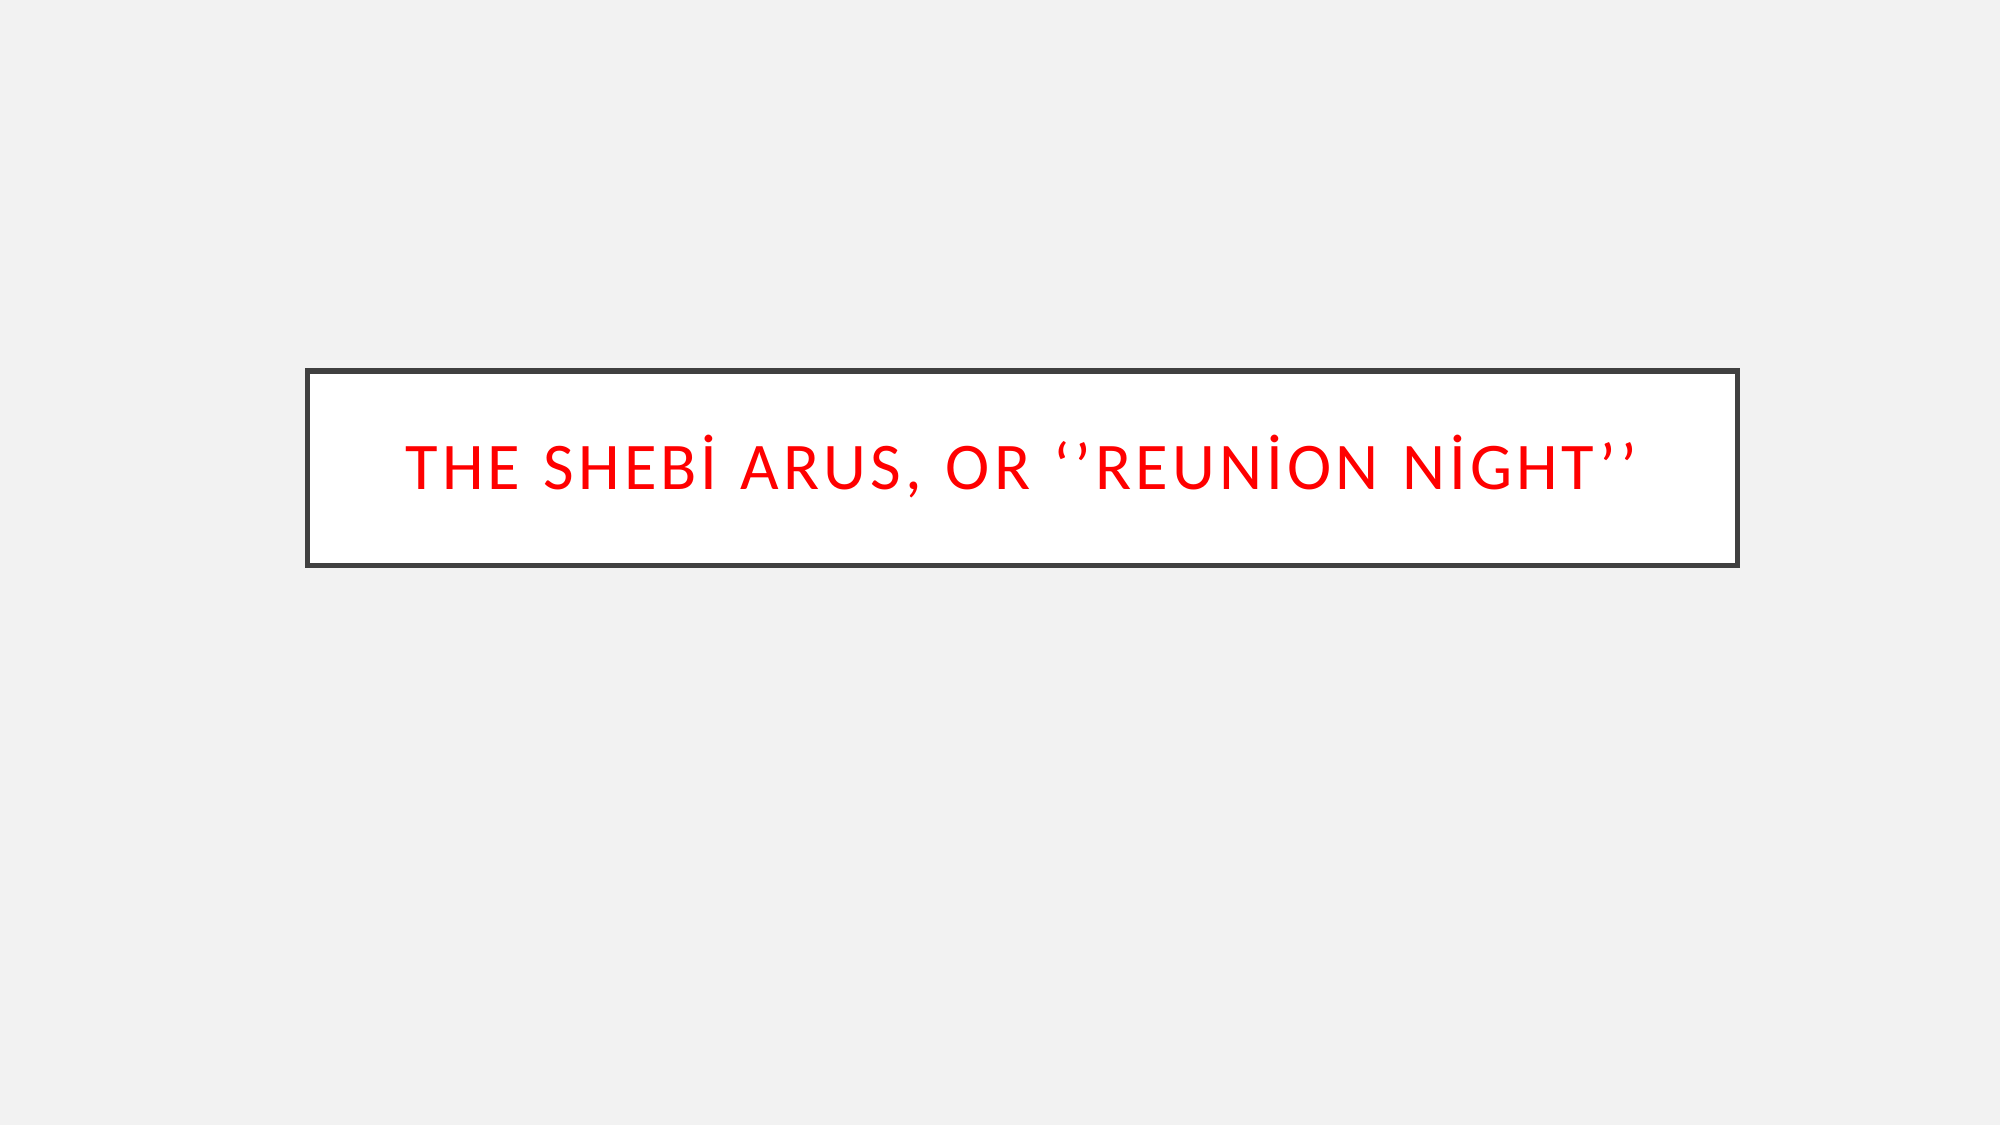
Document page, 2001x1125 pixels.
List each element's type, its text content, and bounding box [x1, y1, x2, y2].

title the Shebi Arus, or ‘’Reunion Night’’ [305, 368, 1740, 568]
